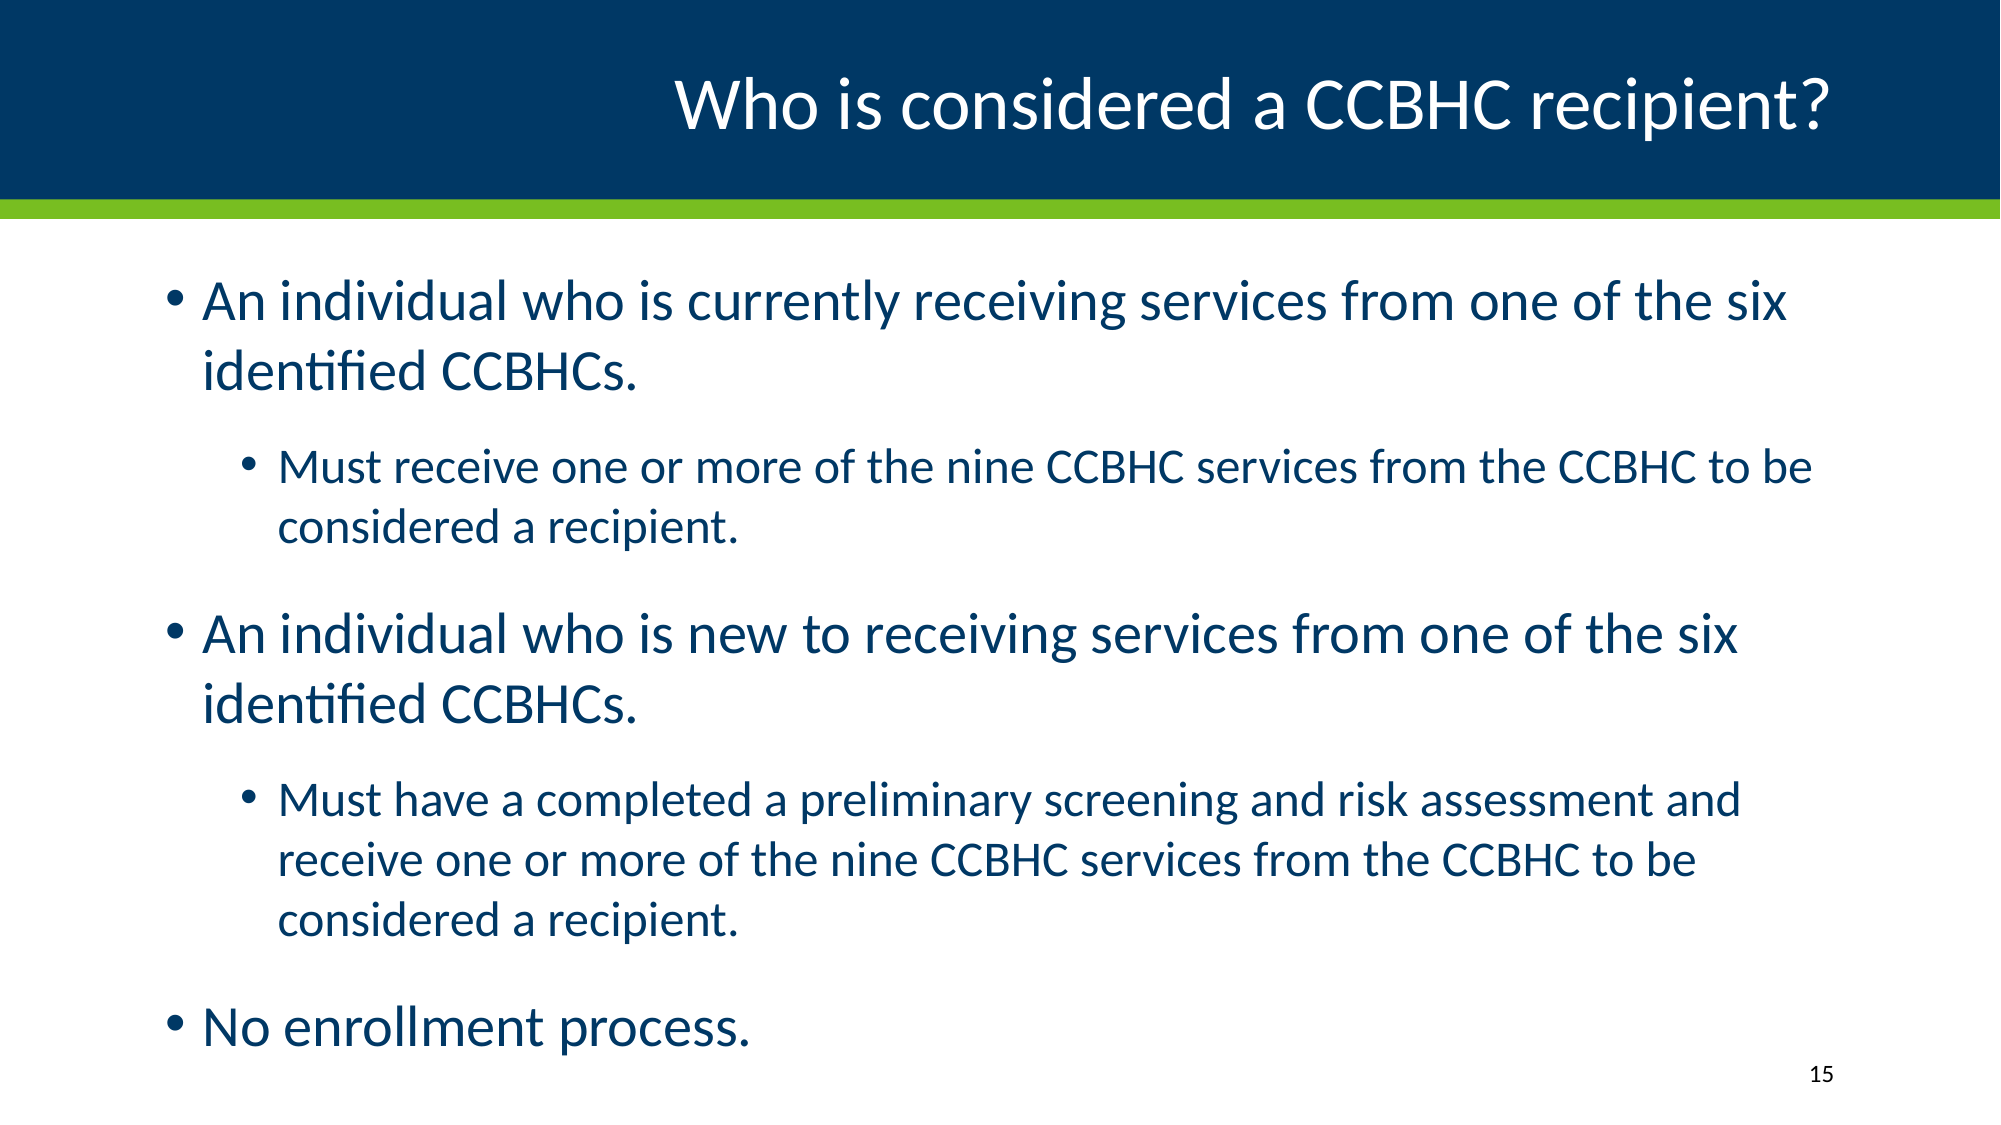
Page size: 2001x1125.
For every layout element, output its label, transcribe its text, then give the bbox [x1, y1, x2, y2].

slide_number 15 [1624, 1042, 1850, 1103]
title Who is considered a CCBHC recipient? [150, 29, 1850, 180]
list An individual who is currently receiving services from one of the six identified CCBHCs. Must receive one or more of the nine CCBHC services from the CCBHC to be considered a recipient. An individual who is new to receiving services from one of the six identified CCBHCs. Must have a completed a preliminary screening and risk assessment and receive one or more of the nine CCBHC services from the CCBHC to be considered a recipient. No enrollment process. [150, 254, 1850, 1089]
